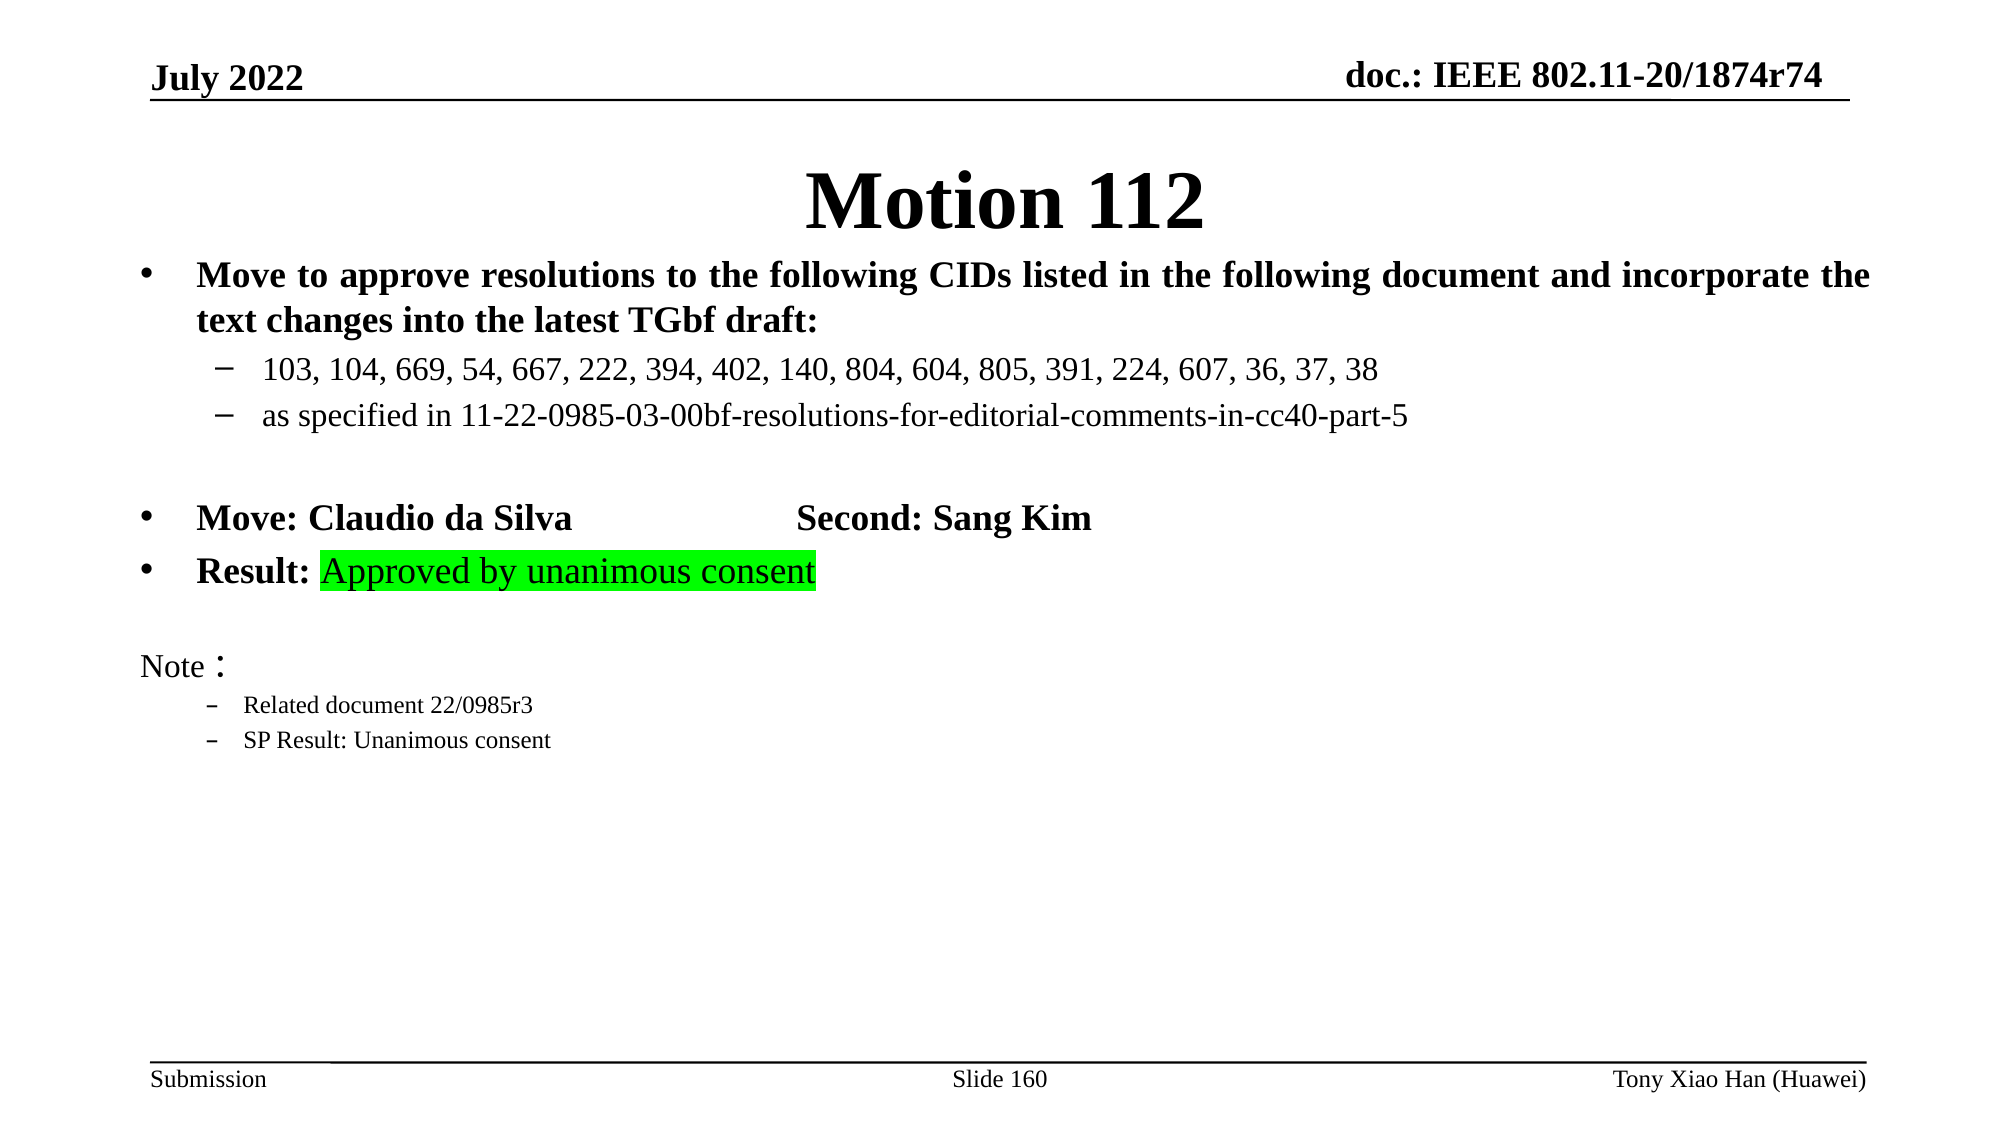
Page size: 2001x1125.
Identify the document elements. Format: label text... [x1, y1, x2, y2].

text_box Motion 112 [368, 137, 1644, 212]
text_box Move to approve resolutions to the following CIDs listed in the following document and incorporate the text changes into the latest TGbf draft: 103, 104, 669, 54, 667, 222, 394, 402, 140, 804, 604, 805, 391, 224, 607, 36, 37, 38 as specified in 11-22-0985-03-00bf-resolutions-for-editorial-comments-in-cc40-part-5 Move: Claudio da Silva Second: Sang Kim Result: Approved by unanimous consent Note： Related document 22/0985r3 SP Result: Unanimous consent [125, 212, 1888, 900]
